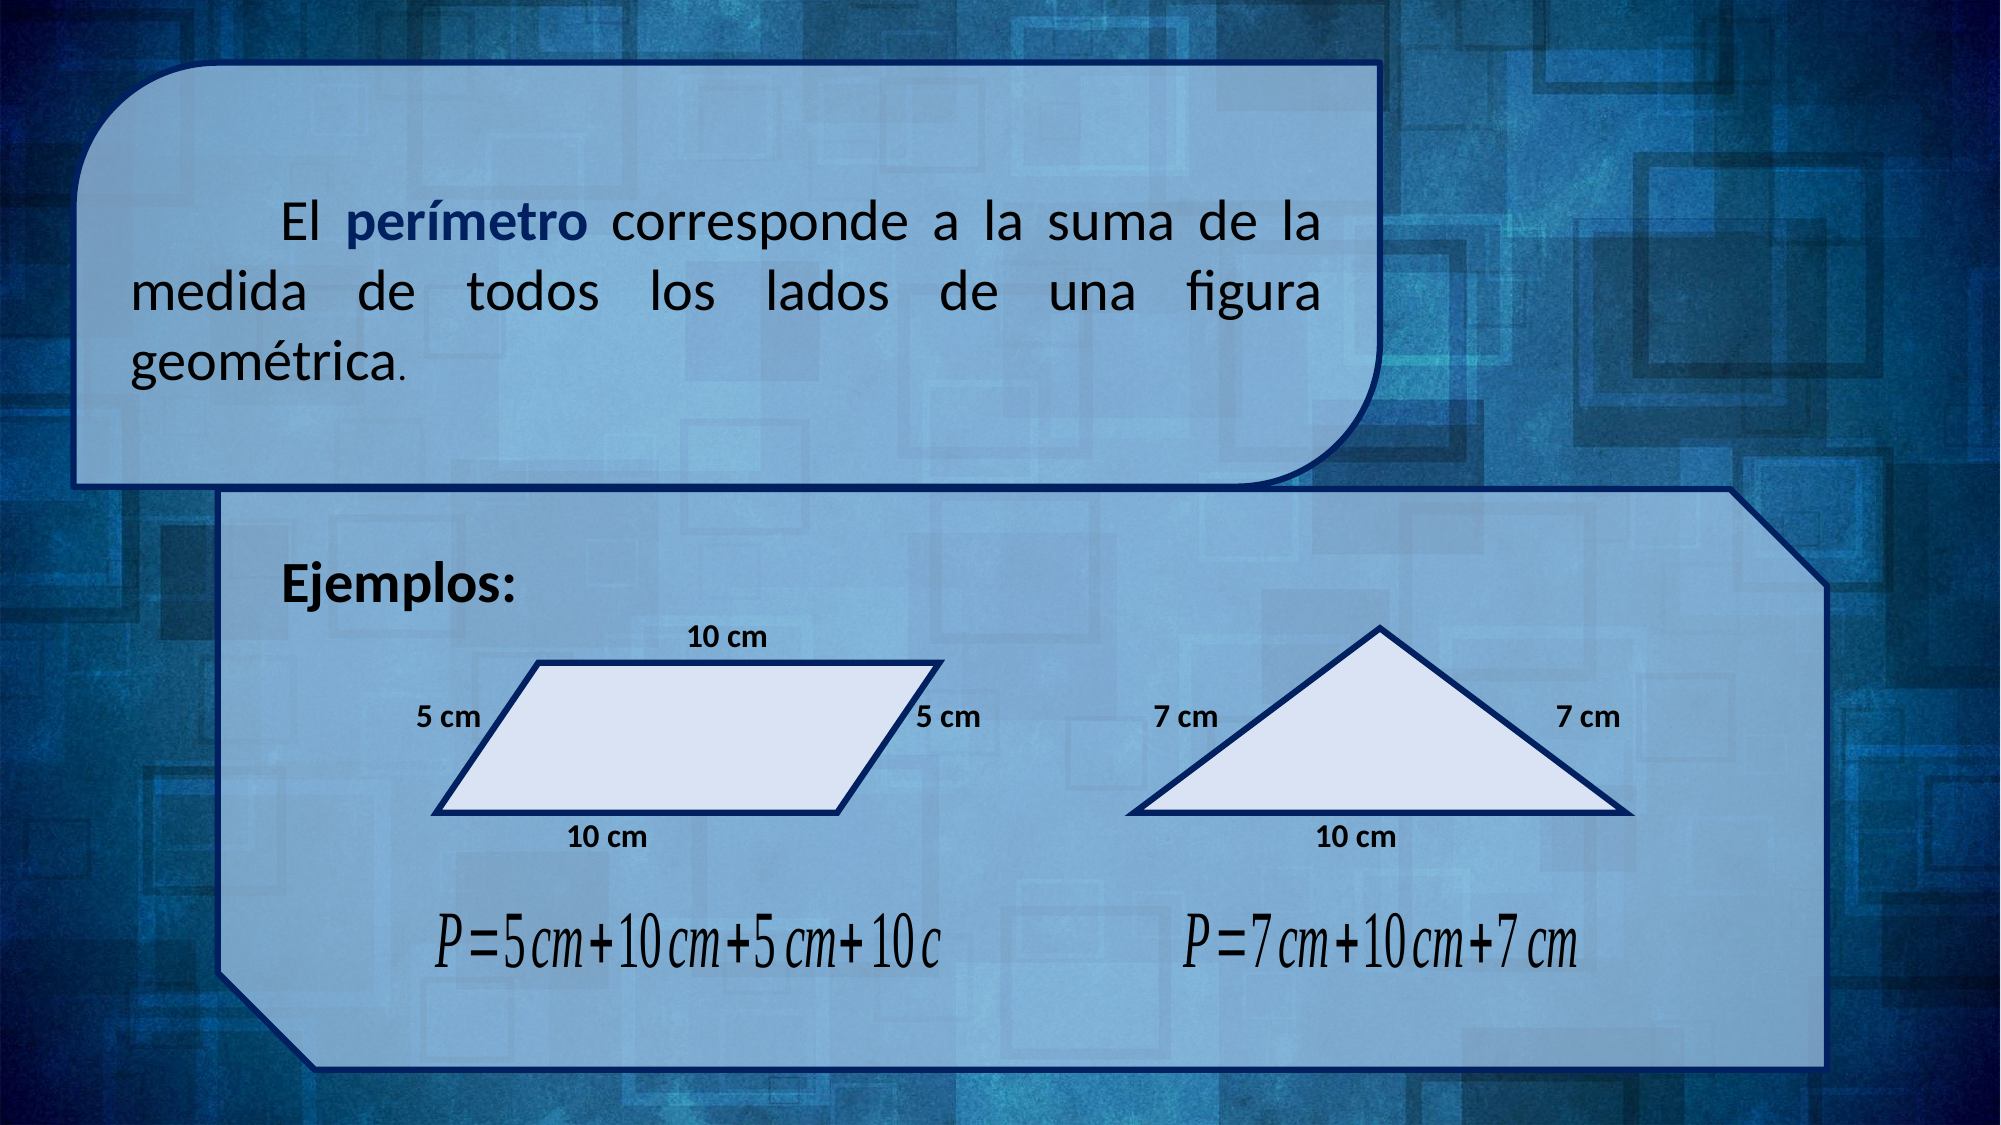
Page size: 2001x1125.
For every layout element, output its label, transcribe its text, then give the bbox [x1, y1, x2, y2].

text_box [1130, 626, 1630, 814]
text_box [434, 661, 942, 814]
text_box Ejemplos: 10 cm 5 cm 5 cm 7 cm 7 cm 10 cm 10 cm [217, 488, 1827, 1070]
text_box El perímetro corresponde a la suma de la medida de todos los lados de una figura geométrica. [73, 62, 1380, 487]
picture [0, 0, 2001, 1125]
